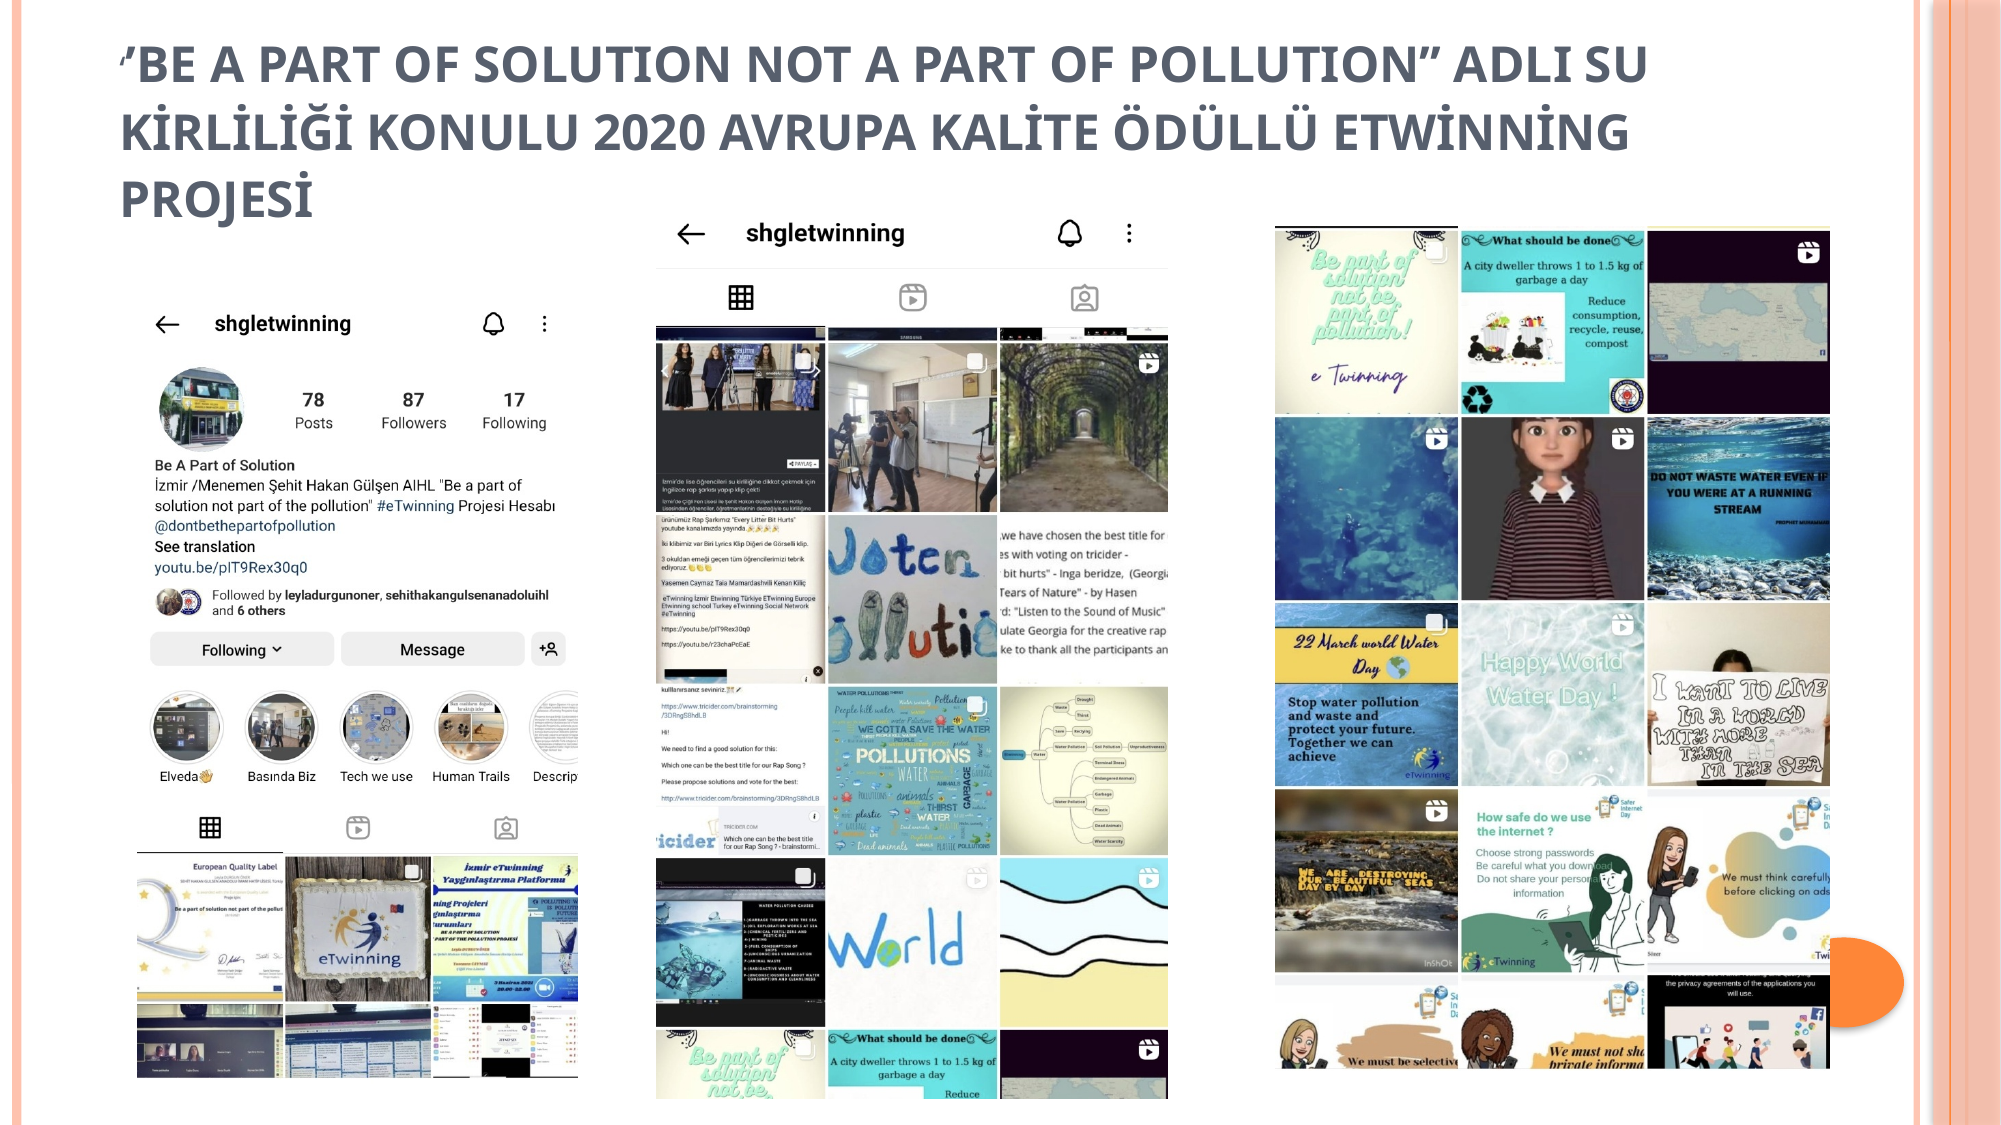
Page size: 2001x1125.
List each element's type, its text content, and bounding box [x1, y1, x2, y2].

picture [1274, 226, 1830, 1072]
title ‘’BE A PART OF SOLUTION NOT A PART OF POLLUTION’’ ADLI SU KİRLİLİĞİ KONULU 2020 Avrupa Kalite ödüllü eTwinning Projesi [104, 22, 1830, 240]
picture [655, 197, 1168, 1100]
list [136, 292, 579, 1085]
